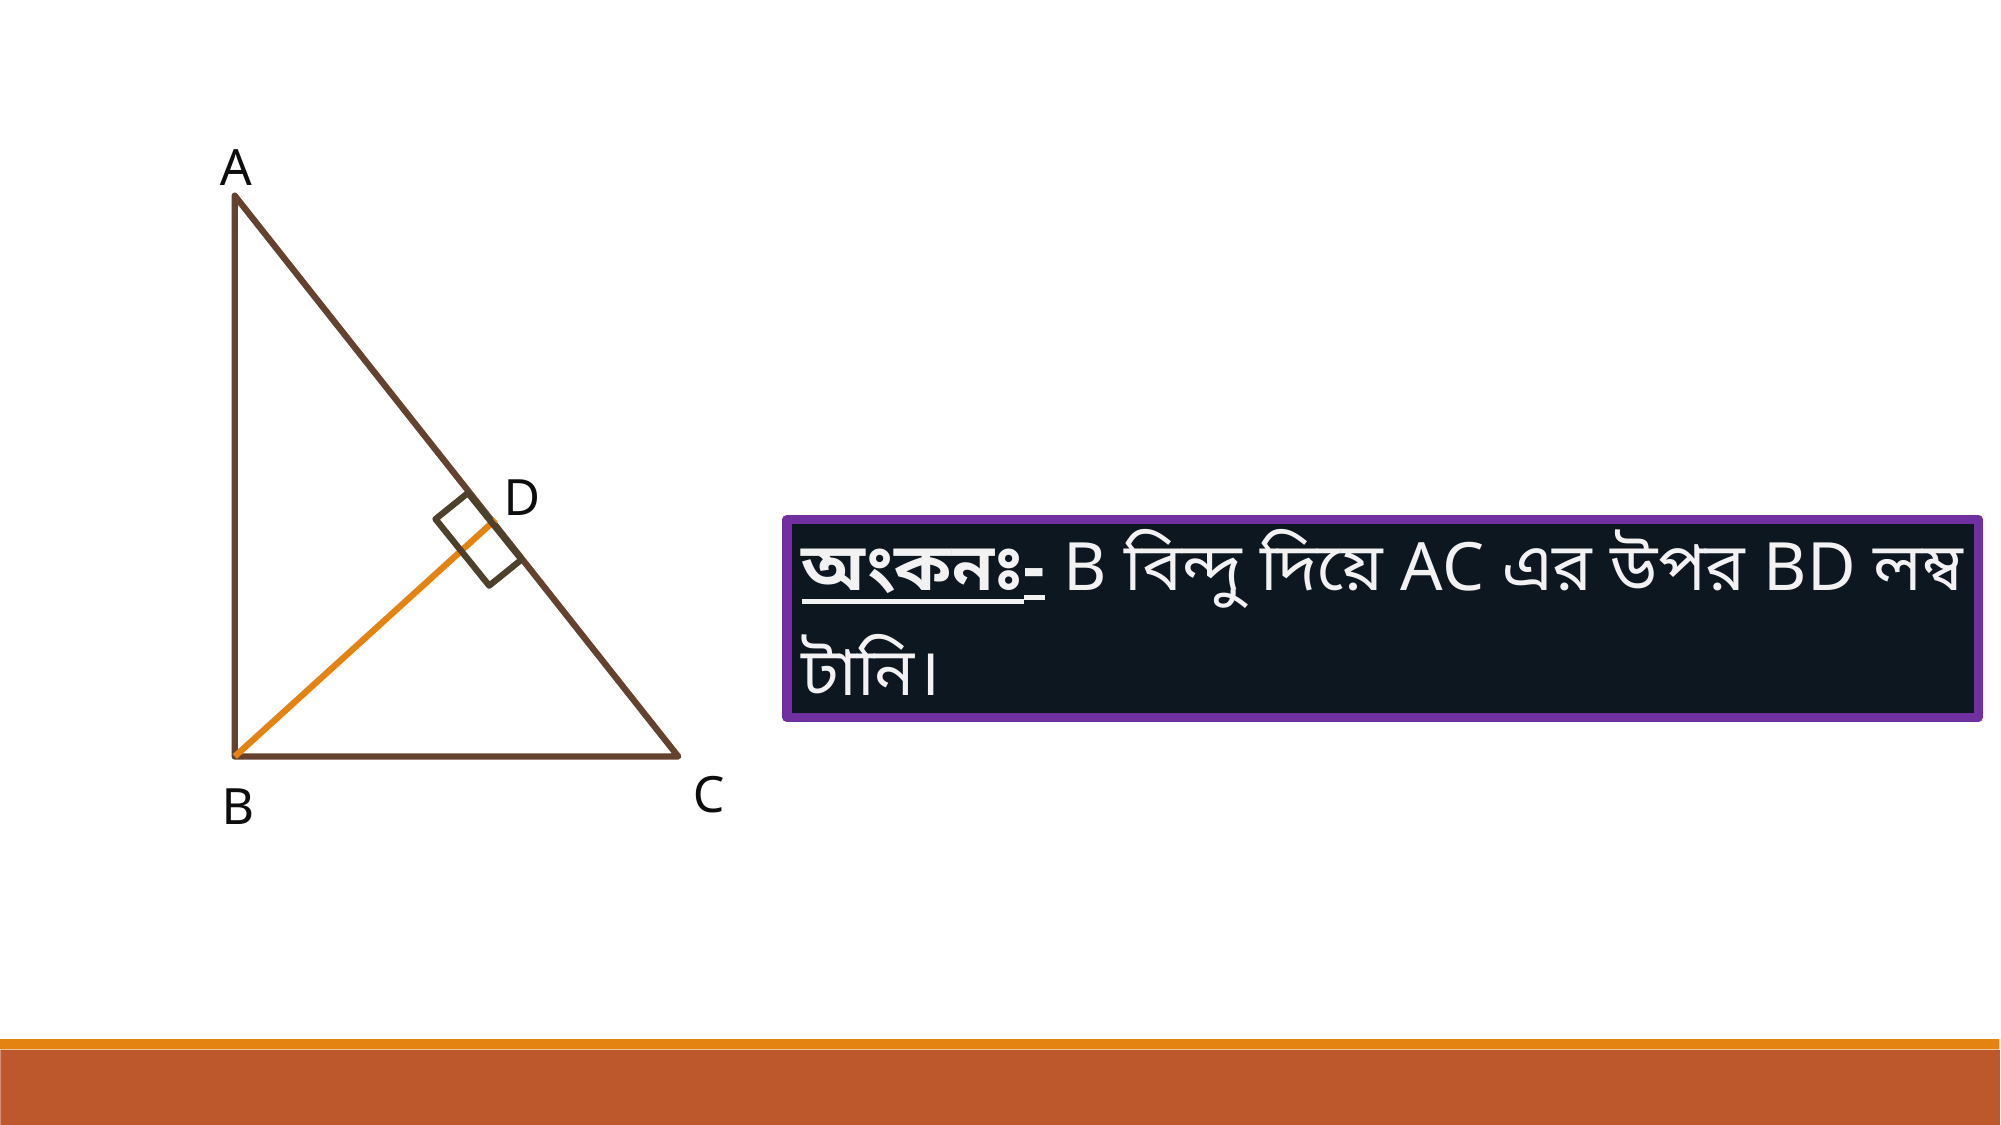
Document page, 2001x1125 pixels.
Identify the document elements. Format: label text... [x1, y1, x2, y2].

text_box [234, 518, 497, 757]
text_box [192, 116, 752, 853]
text_box অংকনঃ- B বিন্দু দিয়ে AC এর উপর BD লম্ব টানি। [786, 518, 1980, 719]
